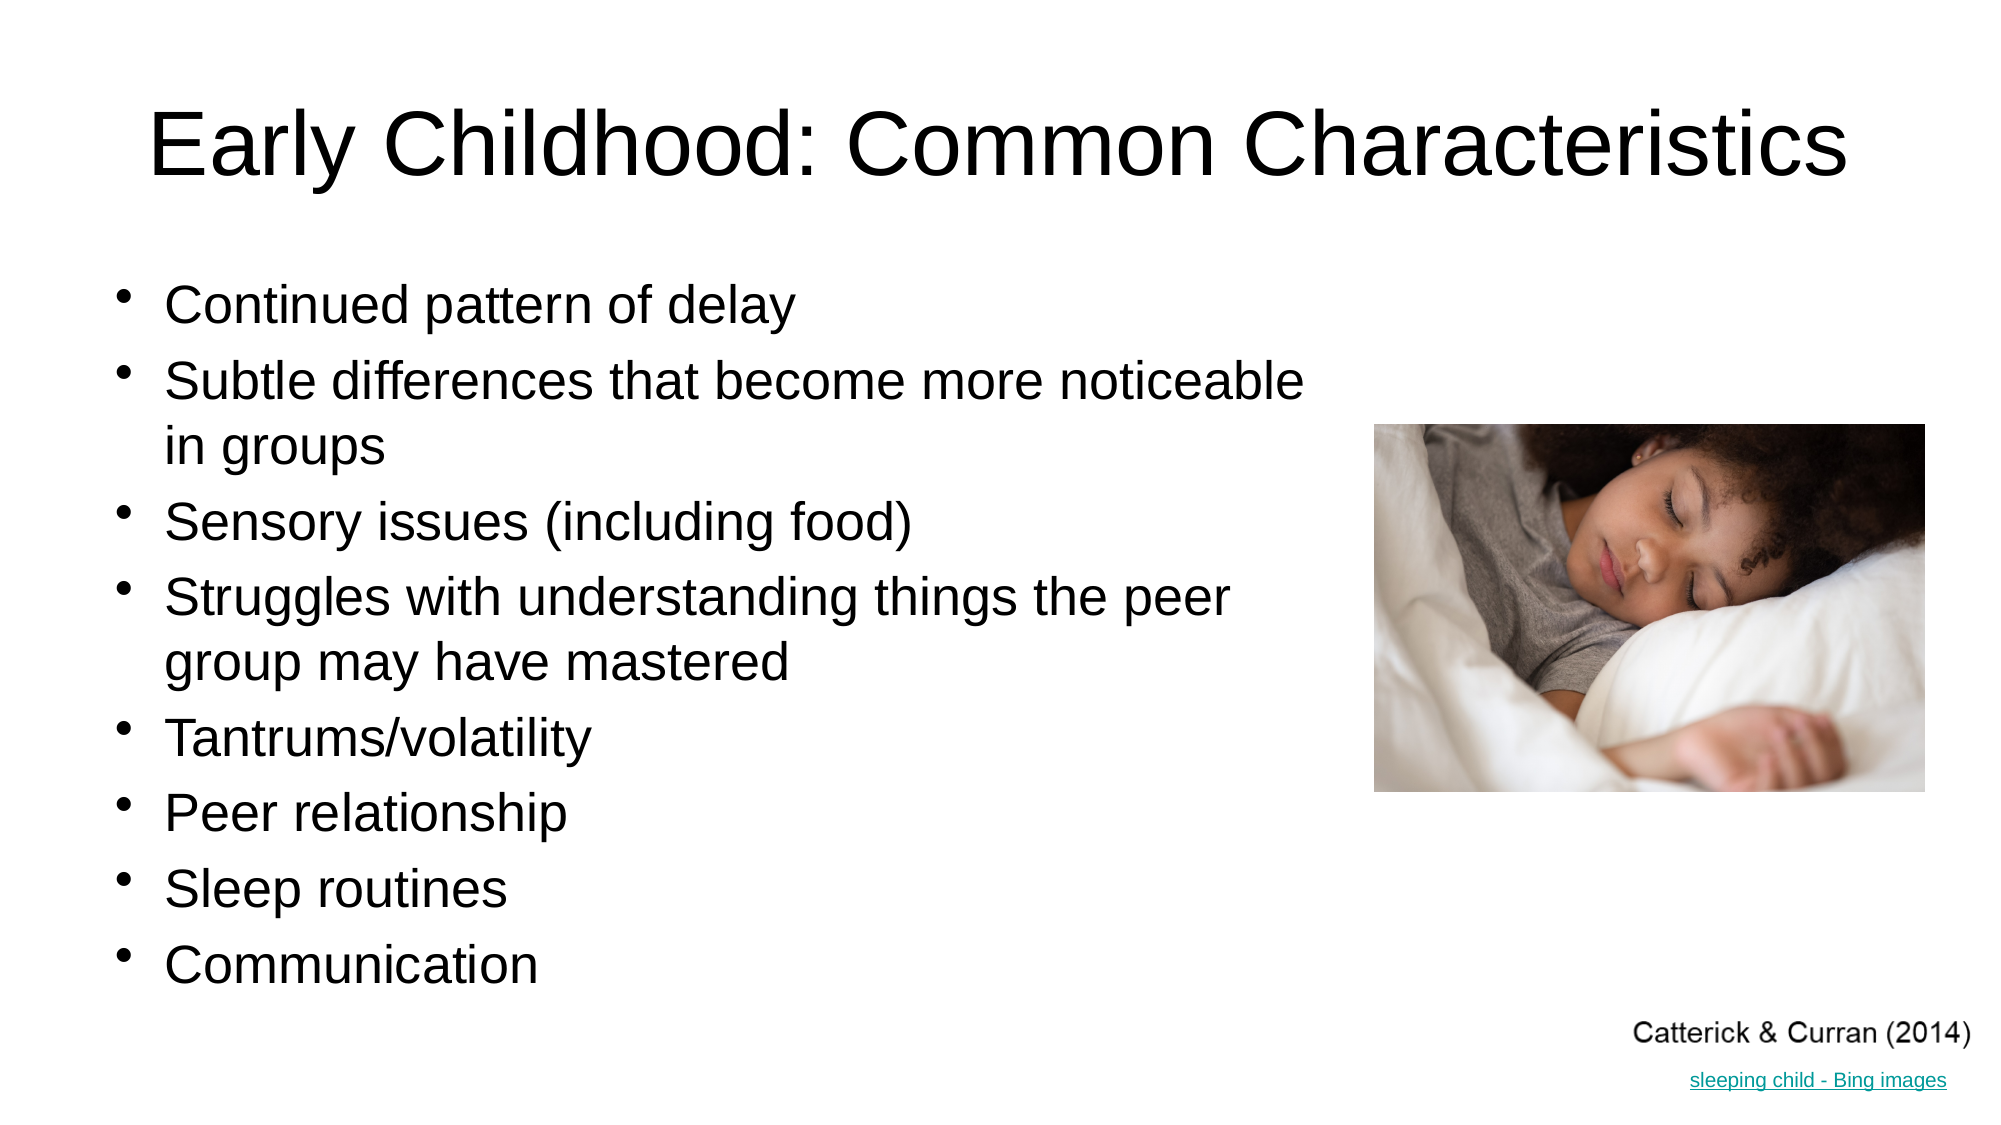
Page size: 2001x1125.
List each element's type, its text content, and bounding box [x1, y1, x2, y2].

list Continued pattern of delay Subtle differences that become more noticeable in groups Sensory issues (including food) Struggles with understanding things the peer group may have mastered Tantrums/volatility Peer relationship Sleep routines Communication [99, 262, 1350, 1005]
title Early Childhood: Common Characteristics [99, 45, 1900, 233]
text_box sleeping child - Bing images [1674, 1075, 2000, 1100]
picture [1374, 424, 1926, 792]
picture [1613, 1005, 2000, 1069]
